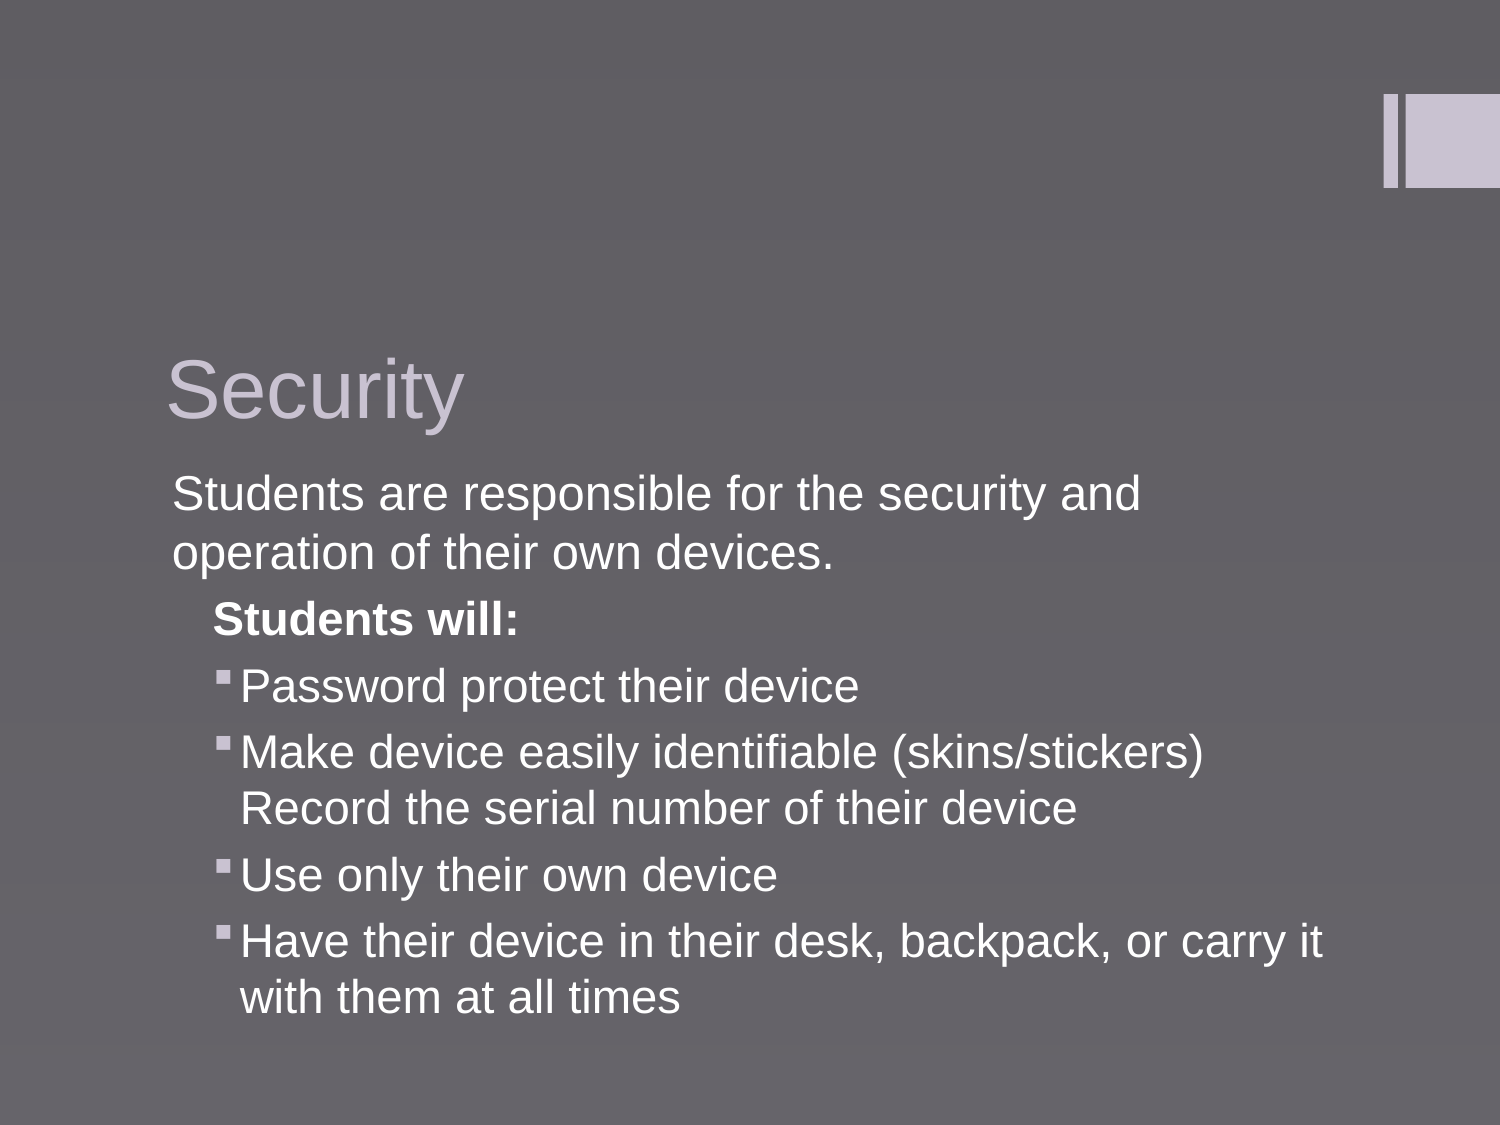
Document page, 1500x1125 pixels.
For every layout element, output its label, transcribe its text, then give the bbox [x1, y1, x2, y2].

list Students are responsible for the security and operation of their own devices. Students will: Password protect their device Make device easily identifiable (skins/stickers) Record the serial number of their device Use only their own device Have their device in their desk, backpack, or carry it with them at all times [150, 454, 1350, 1035]
title Security [150, 253, 1350, 443]
